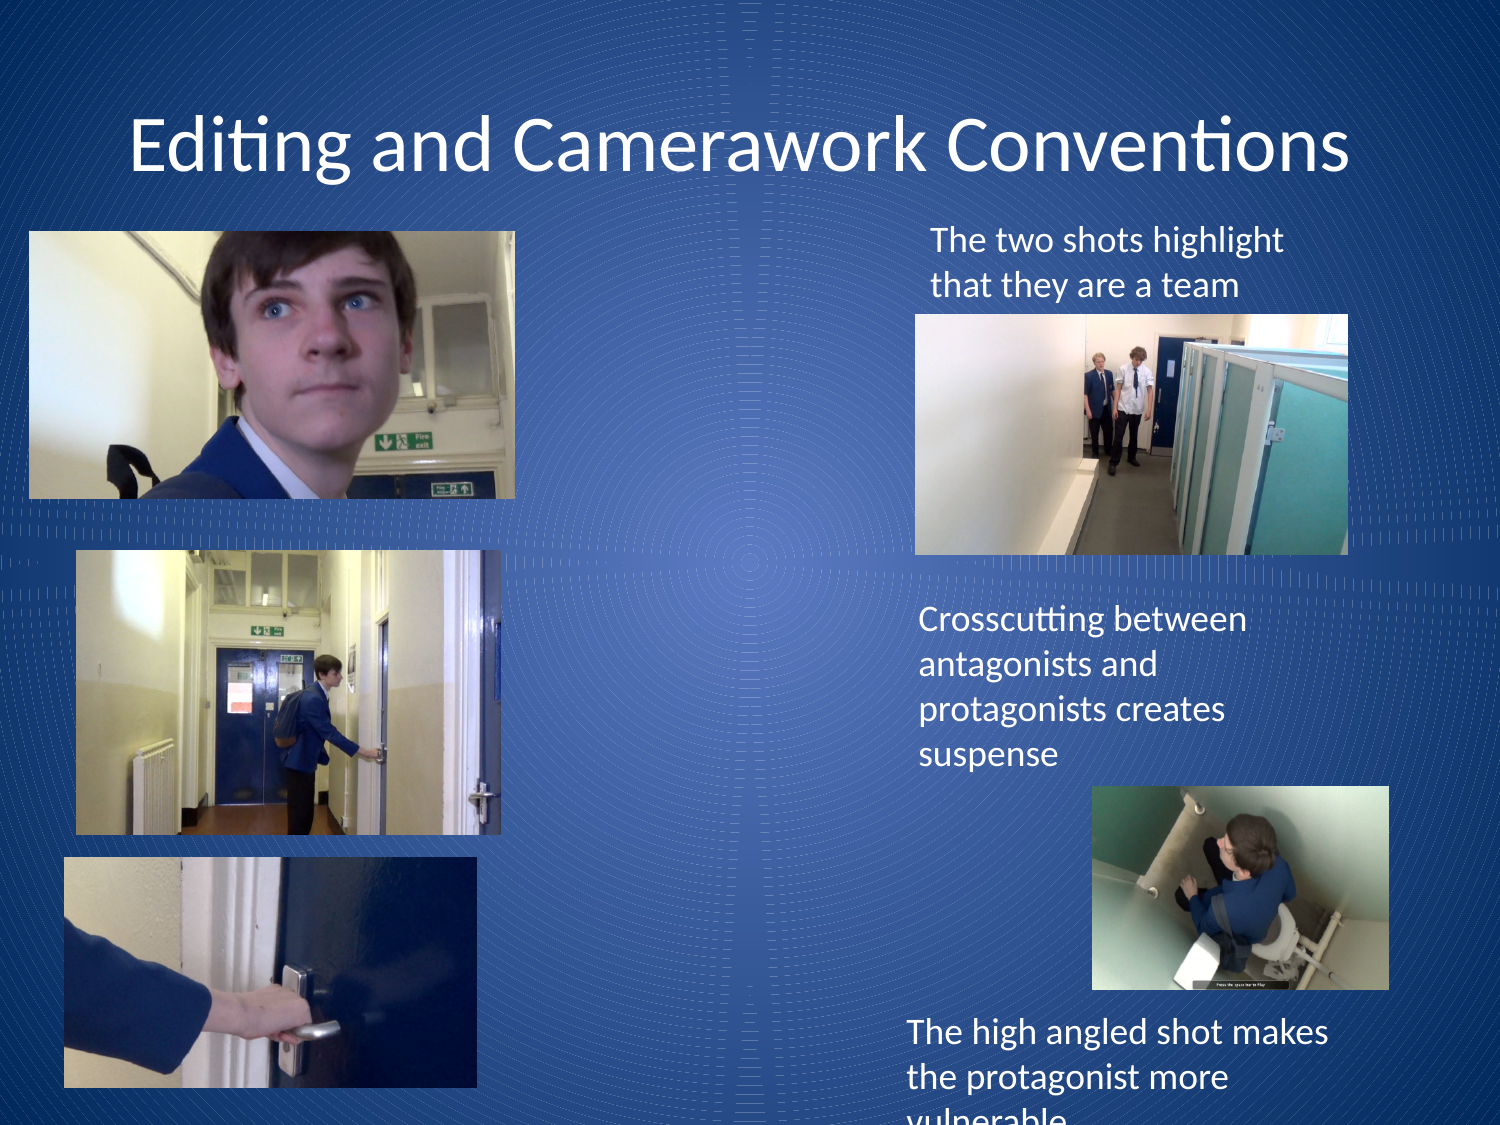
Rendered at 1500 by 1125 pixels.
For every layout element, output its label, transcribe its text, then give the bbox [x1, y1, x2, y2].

picture [1092, 786, 1389, 990]
title Editing and Camerawork Conventions [75, 45, 1425, 233]
picture [76, 550, 501, 835]
picture [915, 314, 1348, 556]
text_box Crosscutting between antagonists and protagonists creates suspense [903, 586, 1365, 781]
text_box The two shots highlight that they are a team [915, 208, 1365, 313]
picture [64, 857, 478, 1088]
text_box The high angled shot makes the protagonist more vulnerable [891, 999, 1353, 1125]
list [29, 231, 516, 500]
